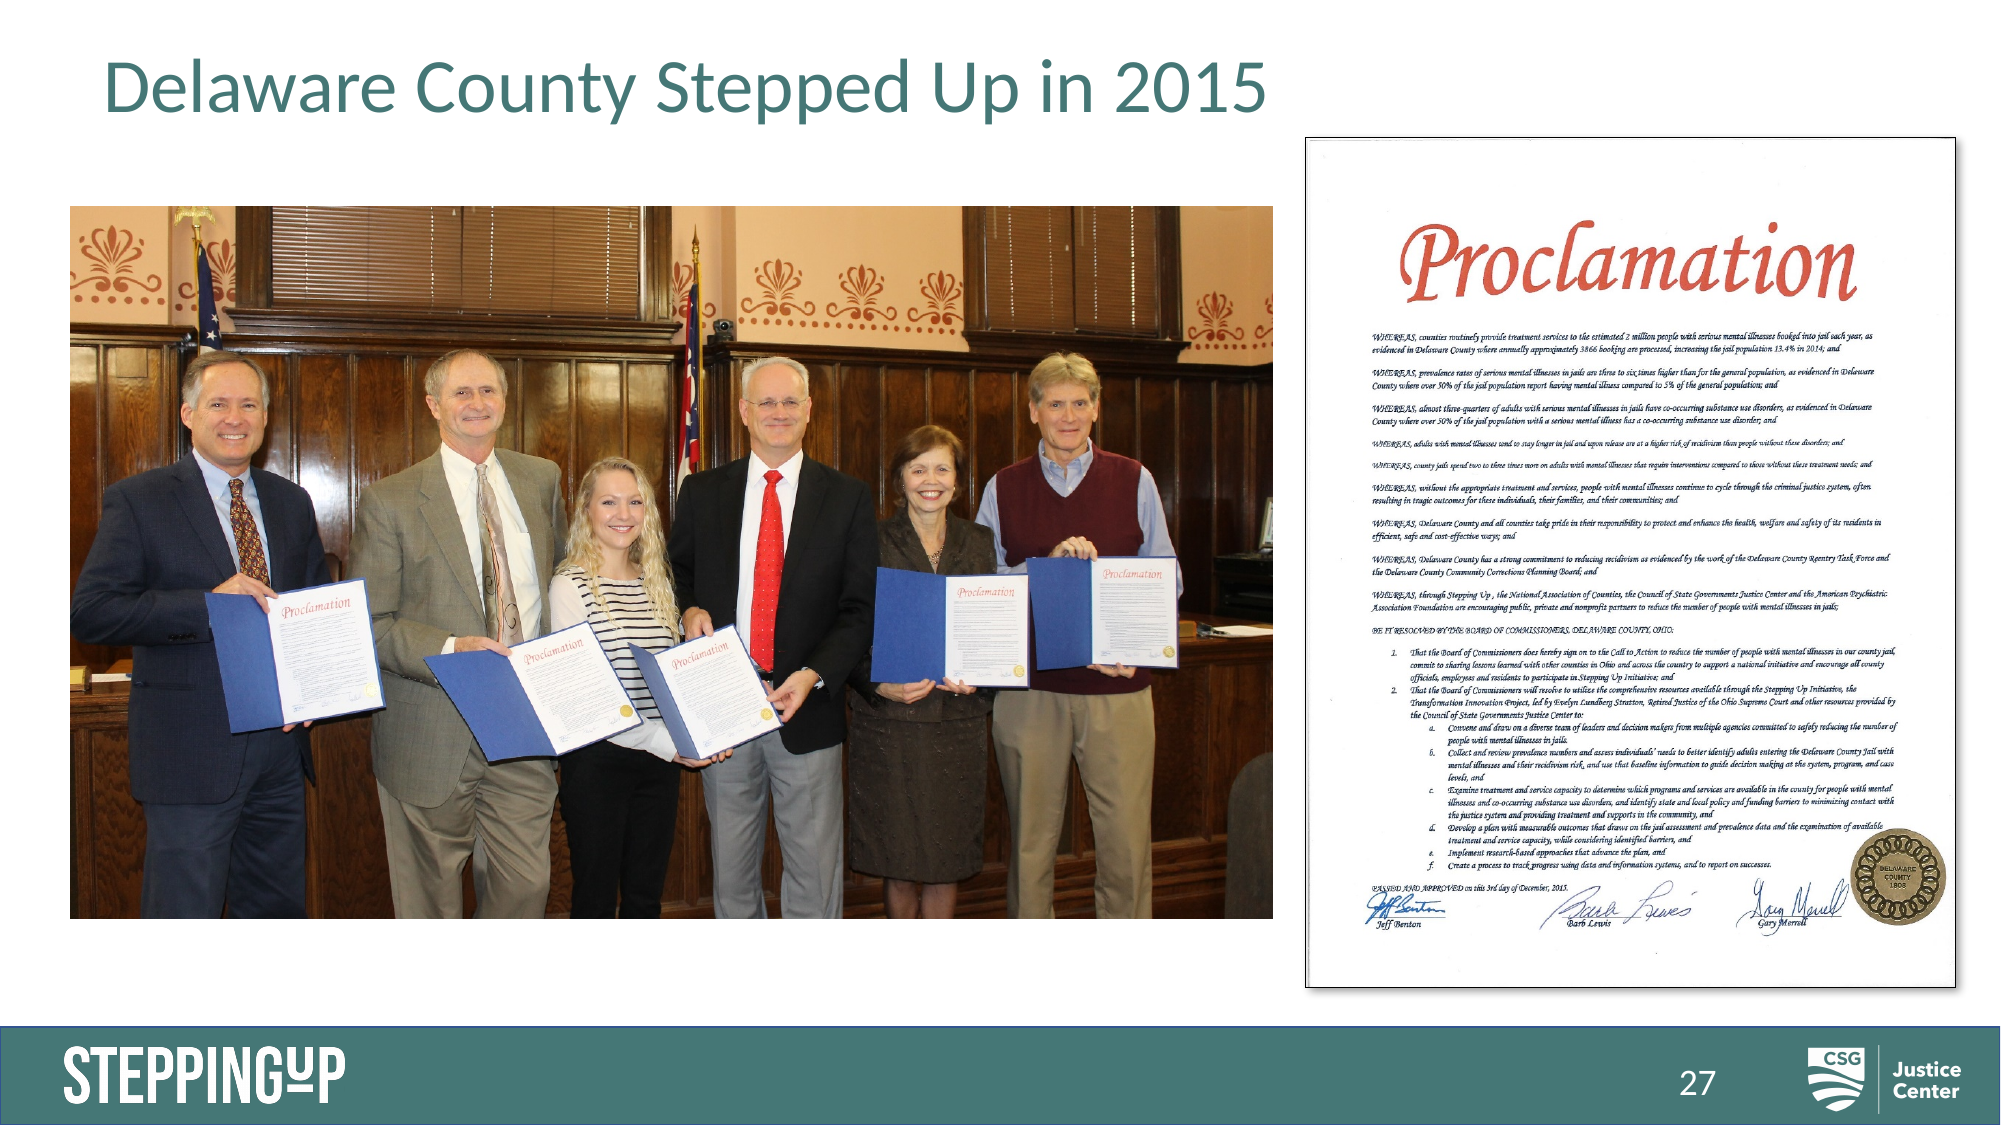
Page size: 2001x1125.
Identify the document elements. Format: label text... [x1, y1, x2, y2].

picture [64, 1046, 345, 1104]
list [1305, 137, 1956, 988]
title Delaware County Stepped Up in 2015 [88, 38, 1499, 138]
picture [1808, 1045, 1961, 1114]
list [70, 206, 1288, 919]
